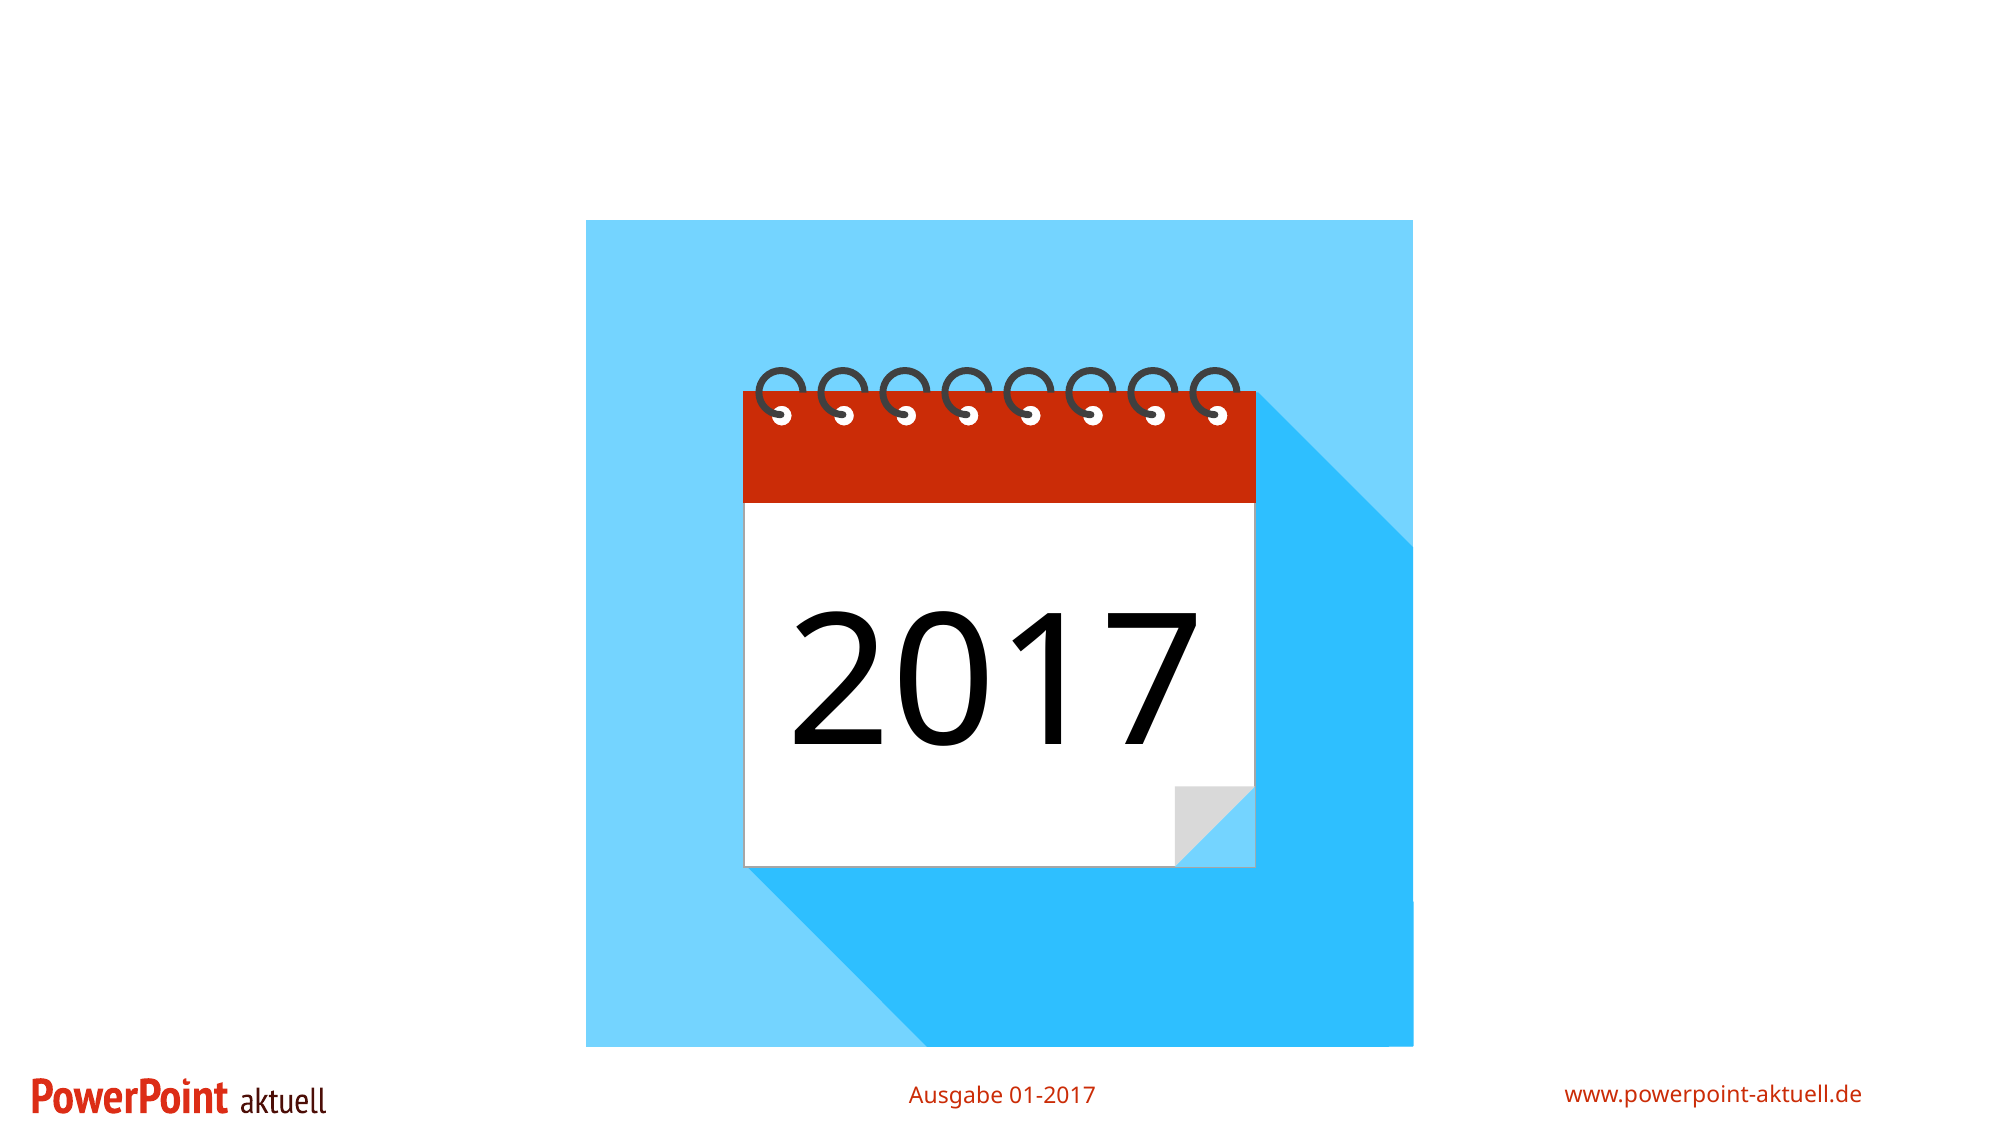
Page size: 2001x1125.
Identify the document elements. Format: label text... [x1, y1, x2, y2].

slide_number Ausgabe 01-2017 [664, 1064, 1341, 1125]
footer www.powerpoint-aktuell.de [1544, 1064, 1884, 1125]
text_box [585, 219, 1414, 1048]
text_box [744, 366, 1256, 867]
text_box [746, 391, 1415, 1048]
